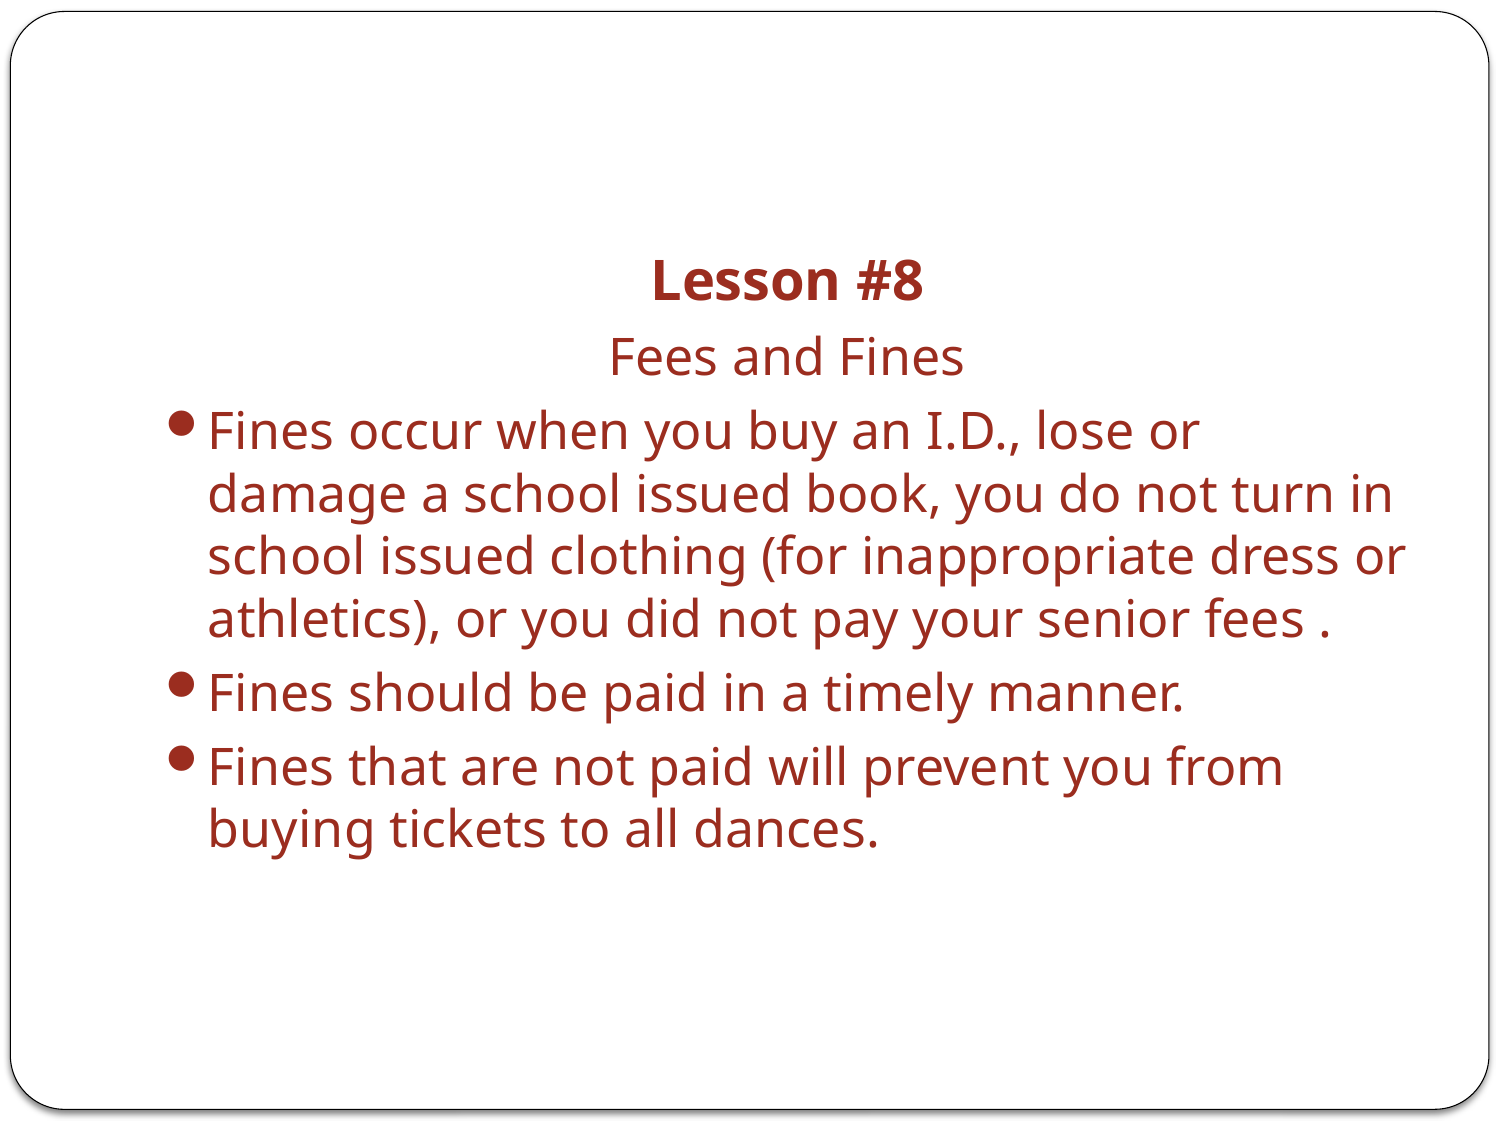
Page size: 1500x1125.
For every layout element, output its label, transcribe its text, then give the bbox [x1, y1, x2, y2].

list Lesson #8 Fees and Fines Fines occur when you buy an I.D., lose or damage a school issued book, you do not turn in school issued clothing (for inappropriate dress or athletics), or you did not pay your senior fees . Fines should be paid in a timely manner. Fines that are not paid will prevent you from buying tickets to all dances. [149, 237, 1426, 888]
